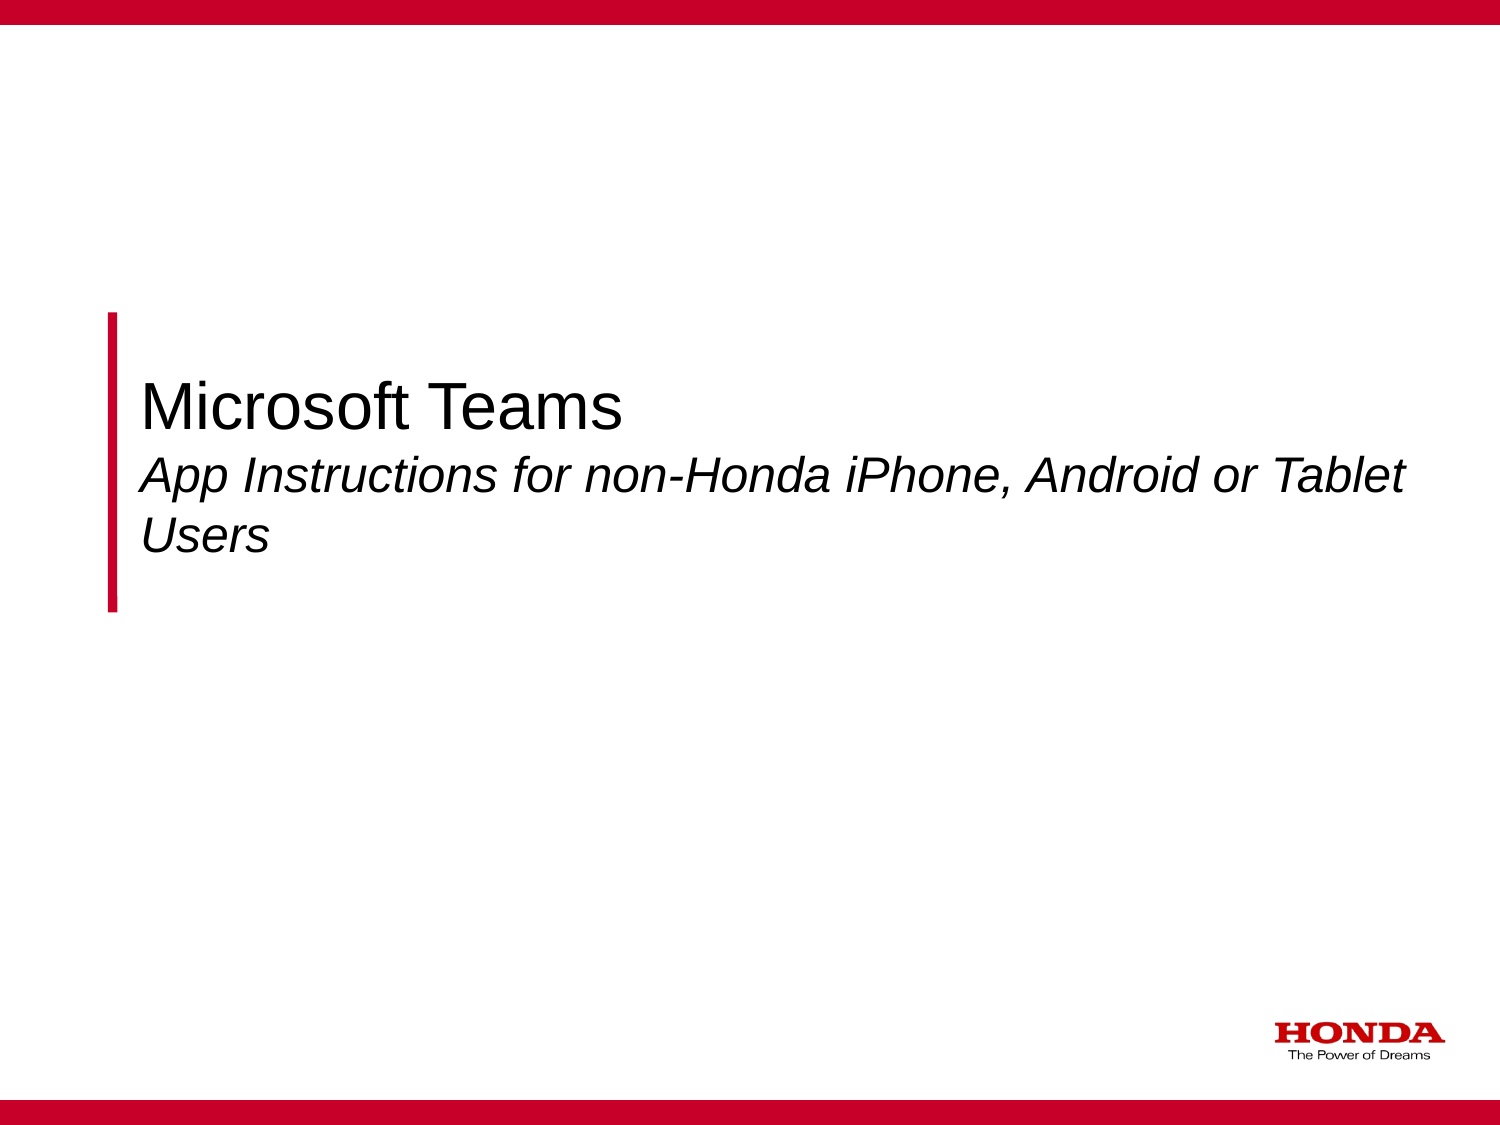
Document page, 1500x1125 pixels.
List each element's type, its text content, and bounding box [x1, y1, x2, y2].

title Microsoft Teams App Instructions for non-Honda iPhone, Android or Tablet Users [124, 312, 1426, 613]
picture [1270, 1018, 1450, 1063]
